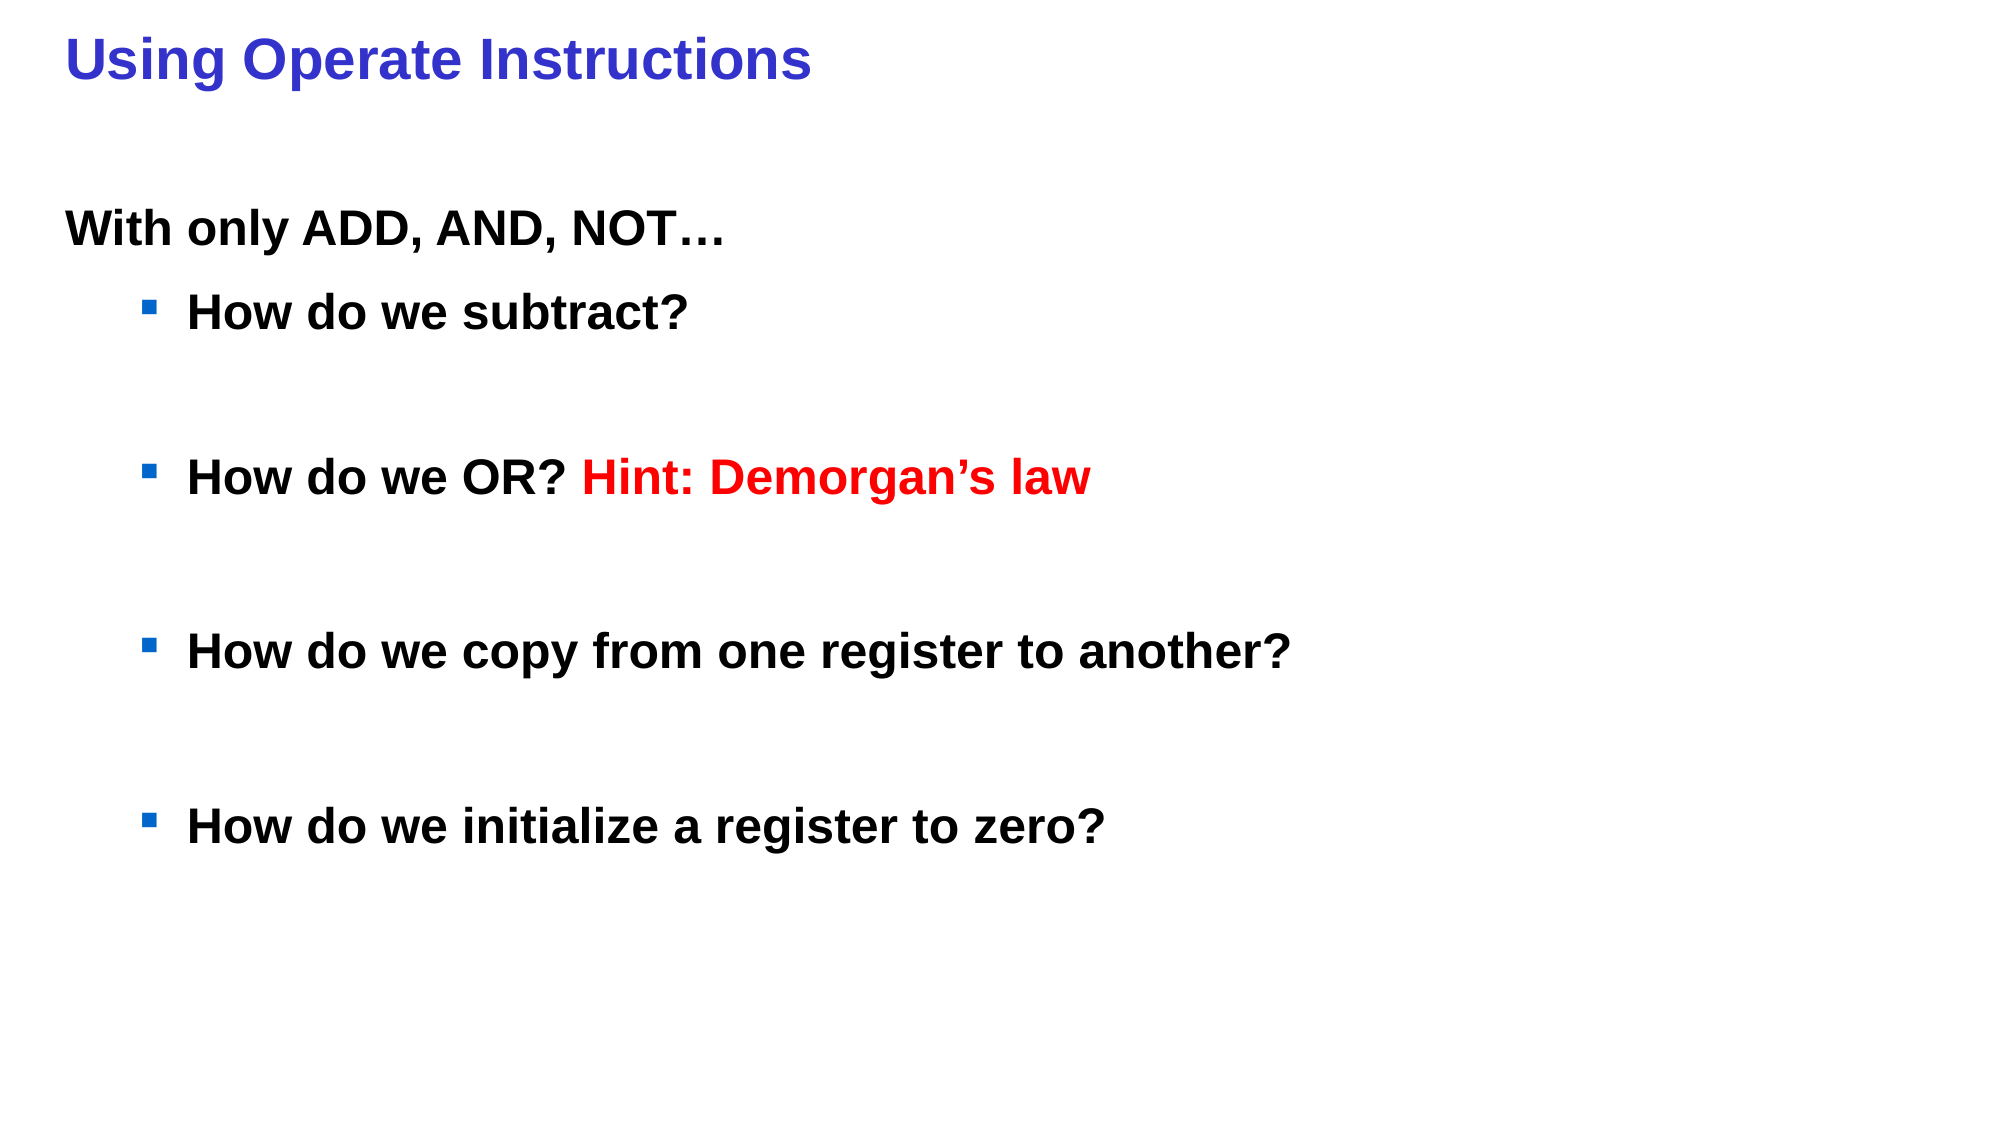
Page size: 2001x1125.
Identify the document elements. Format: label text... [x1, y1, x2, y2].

list With only ADD, AND, NOT… How do we subtract? How do we OR? Hint: Demorgan’s law How do we copy from one register to another? How do we initialize a register to zero? [50, 187, 1950, 1000]
title Using Operate Instructions [50, 12, 1950, 100]
